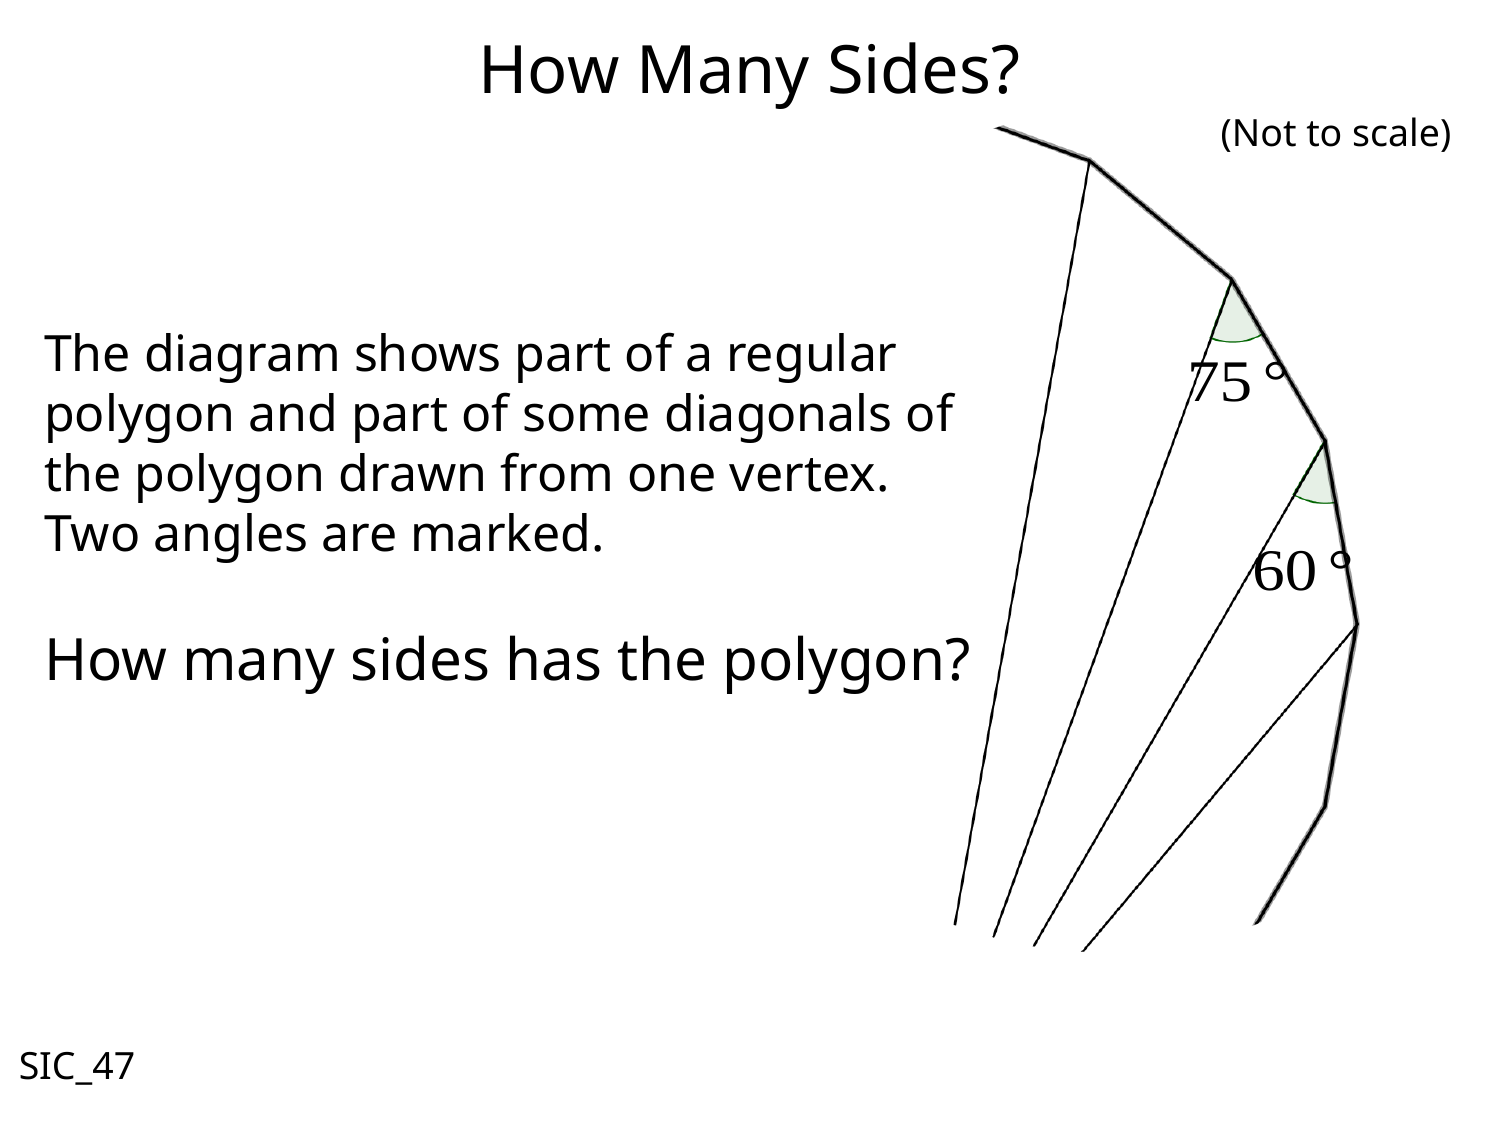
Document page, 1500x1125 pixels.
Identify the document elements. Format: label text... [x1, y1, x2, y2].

text_box How Many Sides? [463, 19, 1037, 114]
text_box The diagram shows part of a regular polygon and part of some diagonals of the polygon drawn from one vertex. Two angles are marked. How many sides has the polygon? [29, 314, 945, 700]
text_box (Not to scale) [1205, 101, 1467, 162]
picture [950, 121, 1378, 965]
text_box SIC_47 [3, 1034, 151, 1095]
